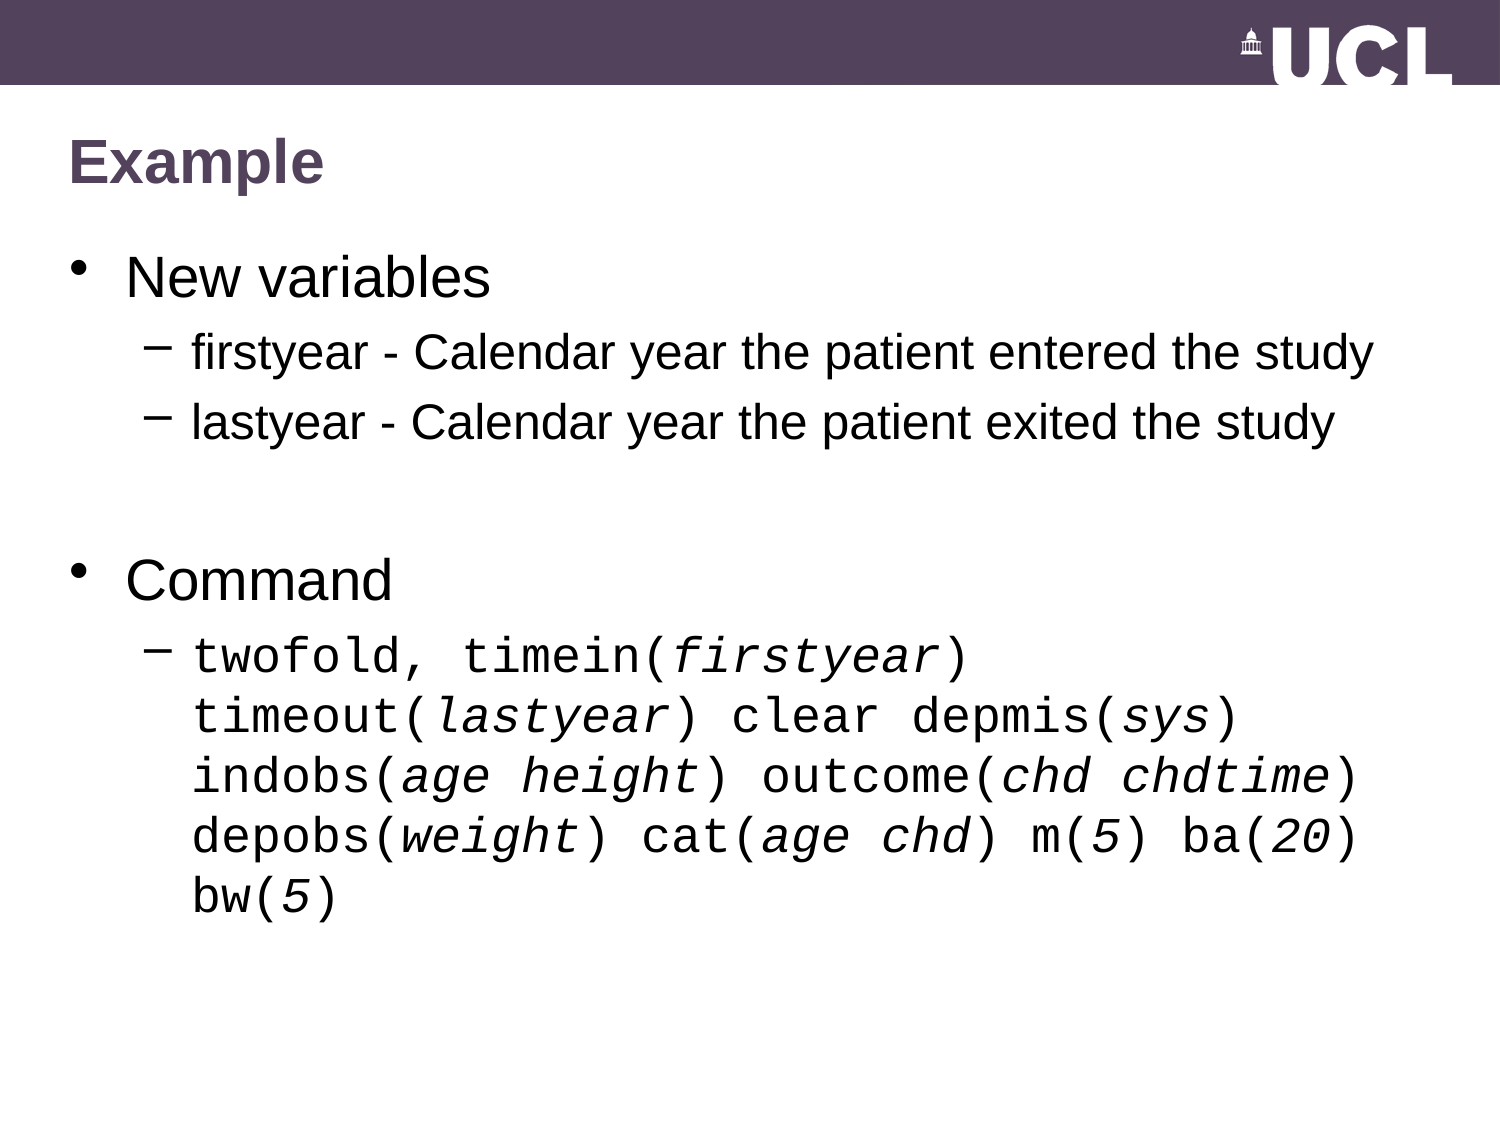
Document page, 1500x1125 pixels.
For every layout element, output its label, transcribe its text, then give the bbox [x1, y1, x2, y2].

list New variables firstyear - Calendar year the patient entered the study lastyear - Calendar year the patient exited the study Command twofold, timein(firstyear) timeout(lastyear) clear depmis(sys) indobs(age height) outcome(chd chdtime) depobs(weight) cat(age chd) m(5) ba(20) bw(5) [54, 231, 1447, 1012]
picture [0, 0, 1500, 85]
title Example [53, 113, 1446, 327]
